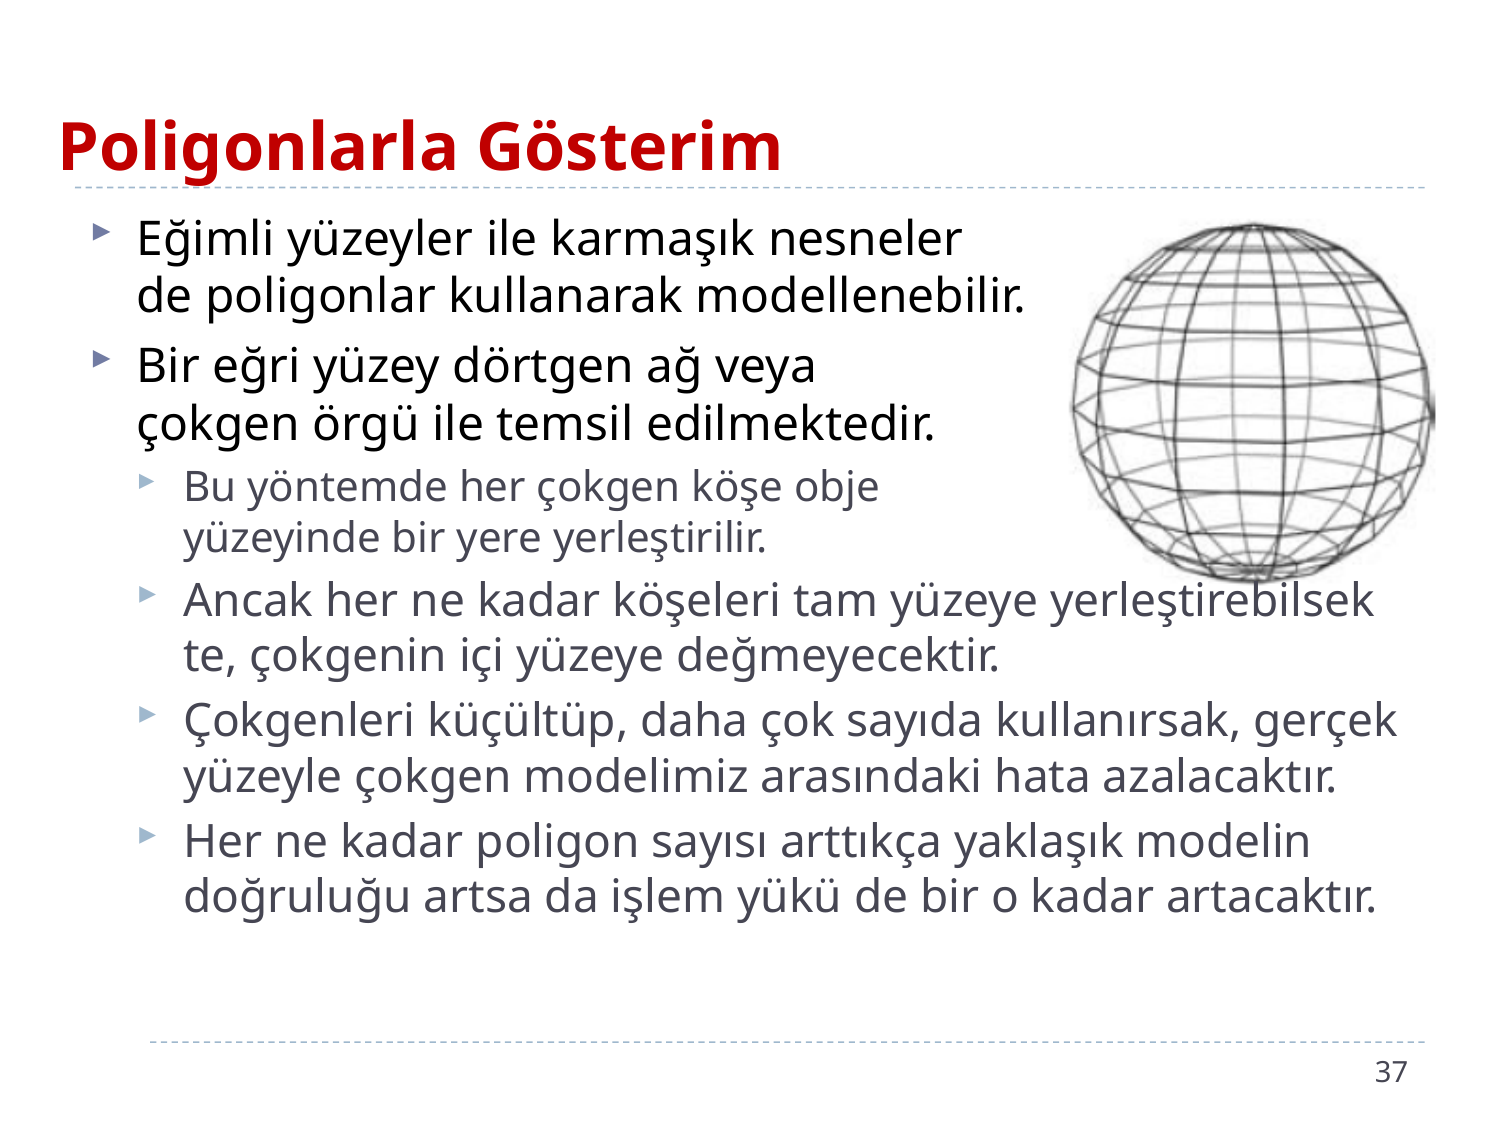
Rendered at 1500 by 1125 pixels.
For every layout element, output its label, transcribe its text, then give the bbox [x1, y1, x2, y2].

title Poligonlarla Gösterim [42, 50, 1450, 238]
slide_number 37 [1074, 1045, 1424, 1106]
picture [1045, 195, 1464, 609]
list Eğimli yüzeyler ile karmaşık nesneler de poligonlar kullanarak modellenebilir. Bir eğri yüzey dörtgen ağ veya çokgen örgü ile temsil edilmektedir. Bu yöntemde her çokgen köşe obje yüzeyinde bir yere yerleştirilir. Ancak her ne kadar köşeleri tam yüzeye yerleştirebilsek te, çokgenin içi yüzeye değmeyecektir. Çokgenleri küçültüp, daha çok sayıda kullanırsak, gerçek yüzeyle çokgen modelimiz arasındaki hata azalacaktır. Her ne kadar poligon sayısı arttıkça yaklaşık modelin doğruluğu artsa da işlem yükü de bir o kadar artacaktır. [75, 200, 1424, 1010]
